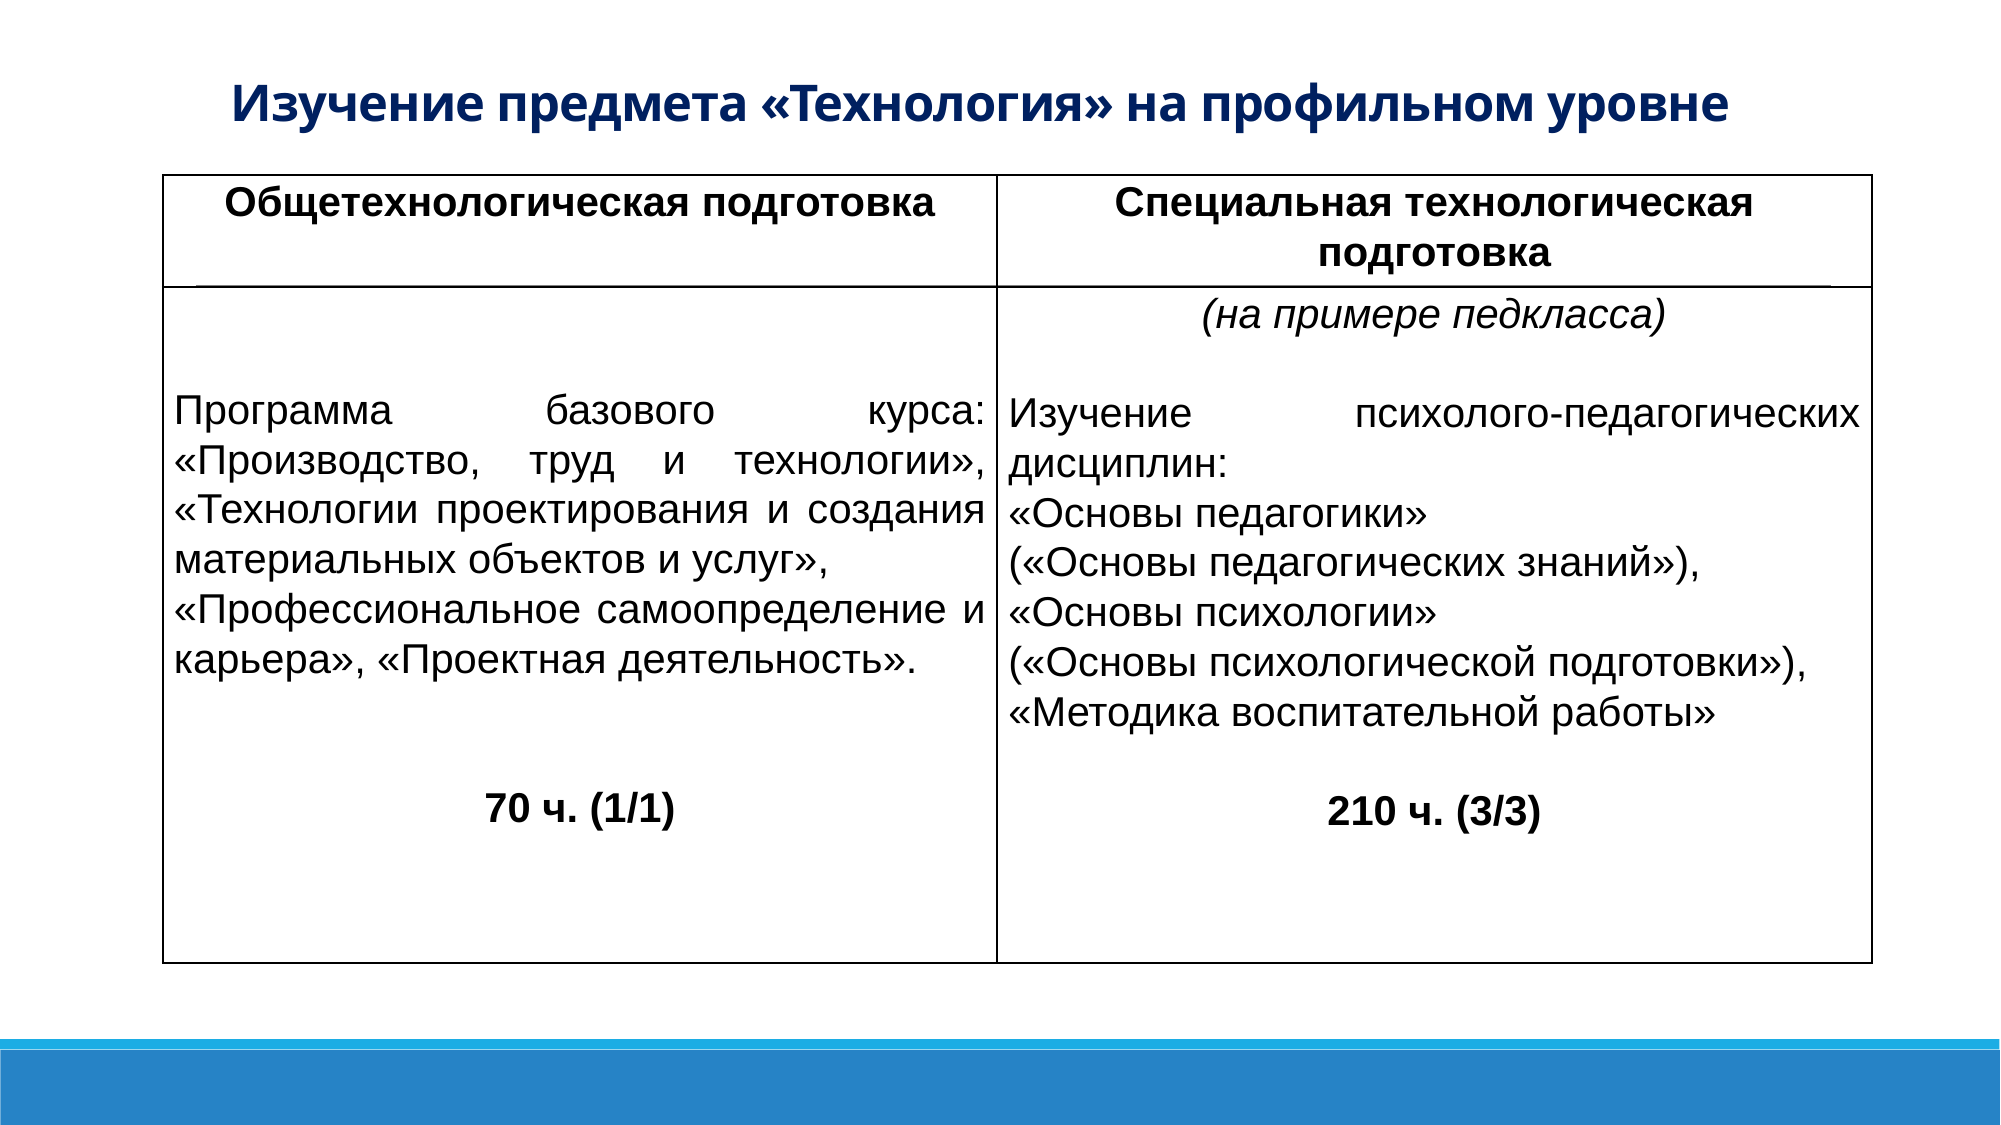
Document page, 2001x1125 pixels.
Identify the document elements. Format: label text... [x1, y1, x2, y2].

title Изучение предмета «Технология» на профильном уровне [215, 44, 1866, 140]
table_cell Программа базового курса: «Производство, труд и технологии», «Технологии проектирования и создания материальных объектов и услуг», «Профессиональное самоопределение и карьера», «Проектная деятельность». 70 ч. (1/1) [164, 288, 996, 962]
table_cell (на примере педкласса) Изучение психолого-педагогических дисциплин: «Основы педагогики» («Основы педагогических знаний»), «Основы психологии» («Основы психологической подготовки»), «Методика воспитательной работы» 210 ч. (3/3) [998, 288, 1871, 962]
table_header Специальная технологическая подготовка [998, 176, 1871, 286]
table_header Общетехнологическая подготовка [164, 176, 996, 286]
